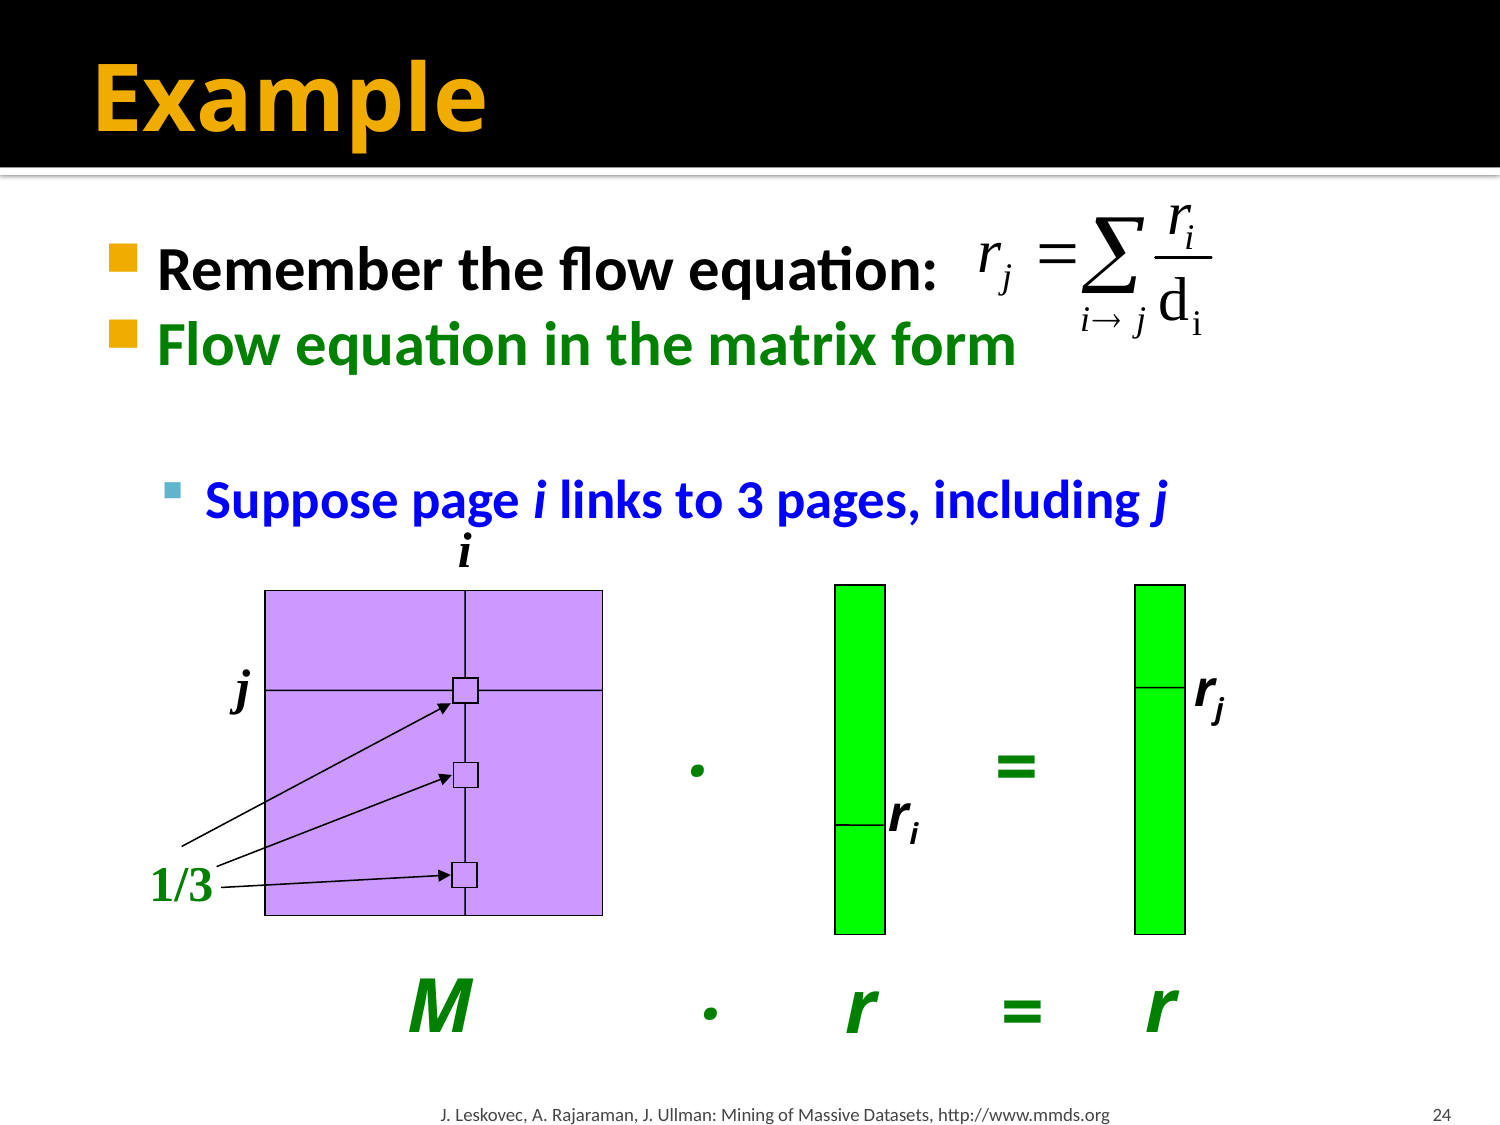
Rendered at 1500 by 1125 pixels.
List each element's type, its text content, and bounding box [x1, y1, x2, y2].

slide_number 24 [1345, 1080, 1467, 1125]
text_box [832, 584, 932, 1058]
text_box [221, 509, 603, 1057]
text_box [967, 174, 1225, 350]
title Example [75, 12, 1425, 175]
text_box r [1130, 949, 1192, 1055]
text_box = [986, 956, 1059, 1062]
footer J. Leskovec, A. Rajaraman, J. Ullman: Mining of Massive Datasets, http://www.mmds.org [433, 1080, 1337, 1125]
text_box . [688, 937, 740, 1043]
text_box . [675, 693, 727, 799]
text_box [134, 703, 451, 919]
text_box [982, 584, 1238, 935]
